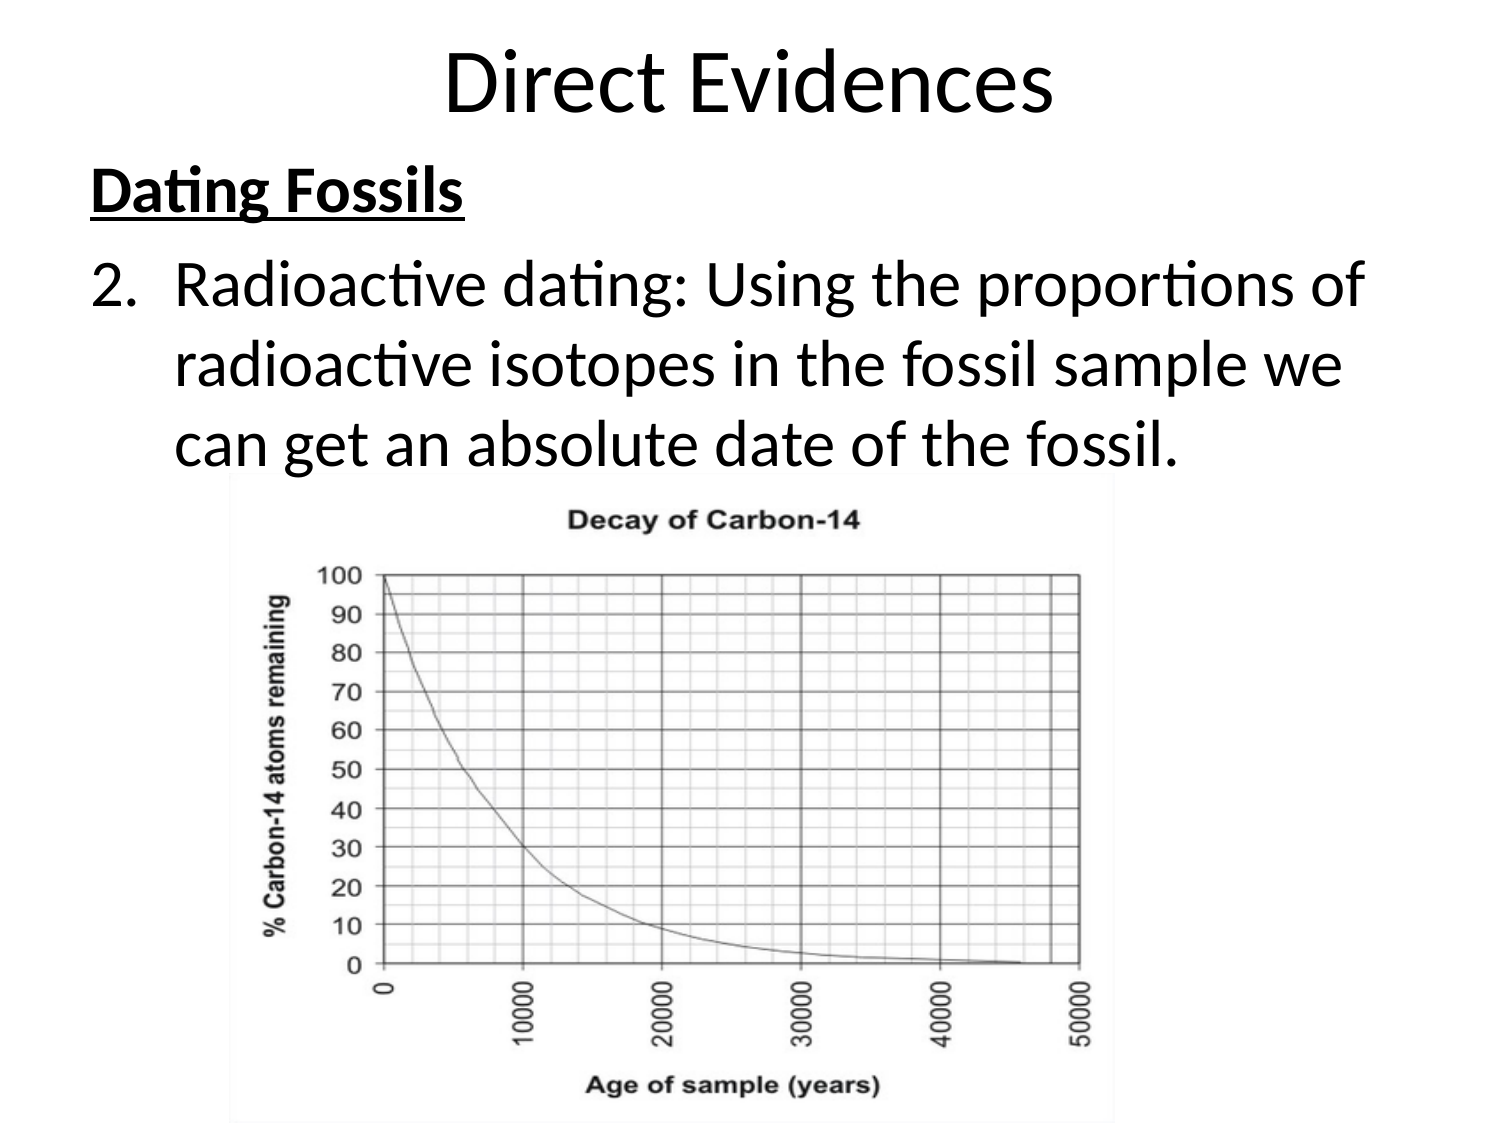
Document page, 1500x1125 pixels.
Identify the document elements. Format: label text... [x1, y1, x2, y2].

picture [228, 473, 1115, 1123]
title Direct Evidences [75, 0, 1425, 138]
list Dating Fossils Radioactive dating: Using the proportions of radioactive isotopes in the fossil sample we can get an absolute date of the fossil. [75, 138, 1425, 981]
